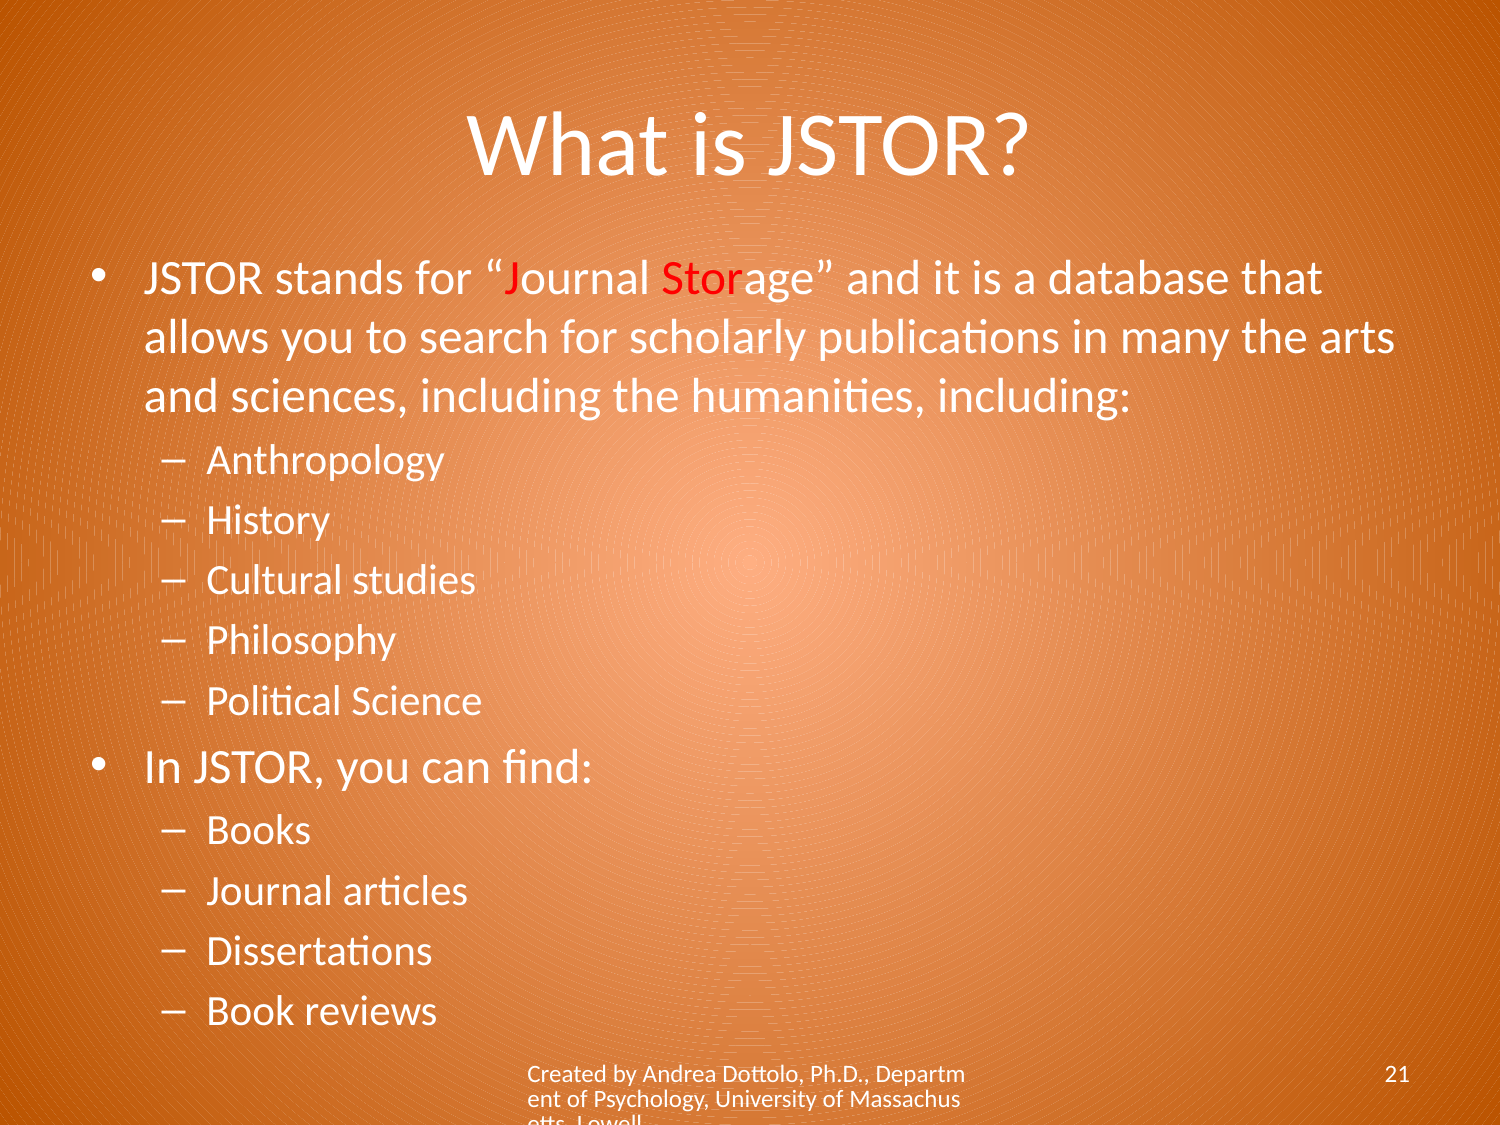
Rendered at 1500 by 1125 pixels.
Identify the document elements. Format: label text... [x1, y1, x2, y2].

title What is JSTOR? [75, 45, 1425, 233]
slide_number 21 [1074, 1042, 1425, 1103]
footer Created by Andrea Dottolo, Ph.D., Department of Psychology, University of Massachusetts, Lowell [512, 1042, 988, 1103]
list JSTOR stands for “Journal Storage” and it is a database that allows you to search for scholarly publications in many the arts and sciences, including the humanities, including: Anthropology History Cultural studies Philosophy Political Science In JSTOR, you can find: Books Journal articles Dissertations Book reviews [75, 237, 1425, 1050]
